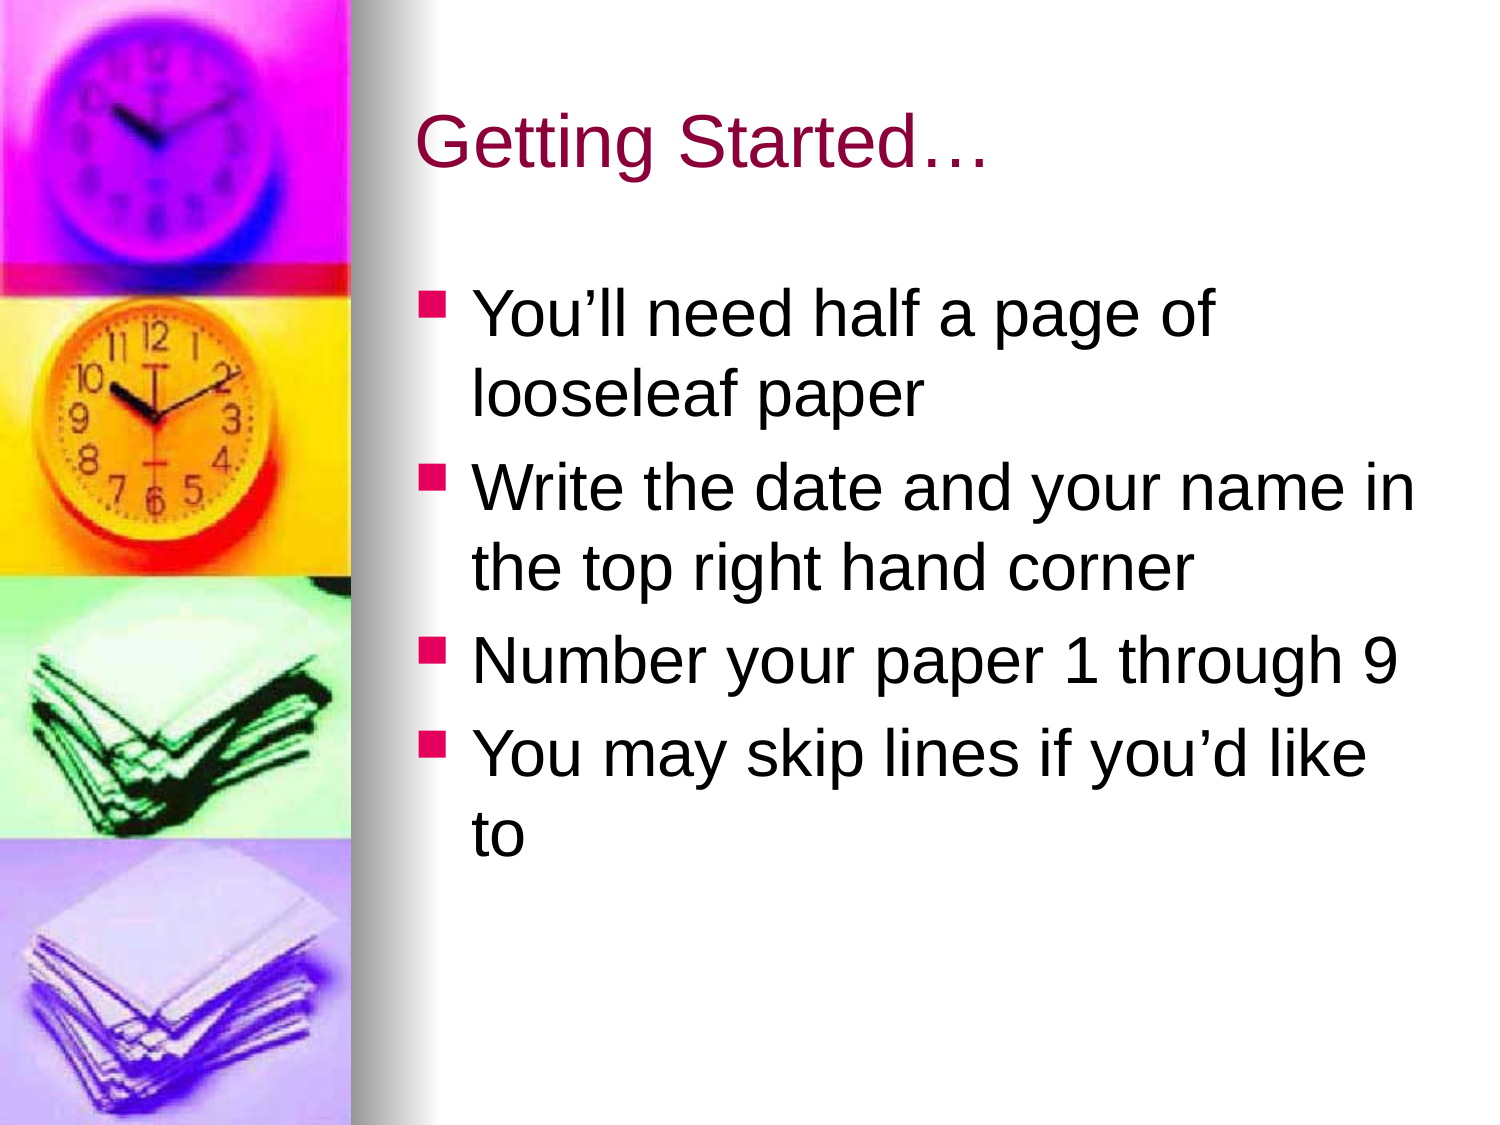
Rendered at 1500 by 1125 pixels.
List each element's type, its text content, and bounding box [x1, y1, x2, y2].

title Getting Started… [399, 37, 1451, 238]
list You’ll need half a page of looseleaf paper Write the date and your name in the top right hand corner Number your paper 1 through 9 You may skip lines if you’d like to [399, 262, 1451, 1001]
picture [0, 0, 351, 1125]
